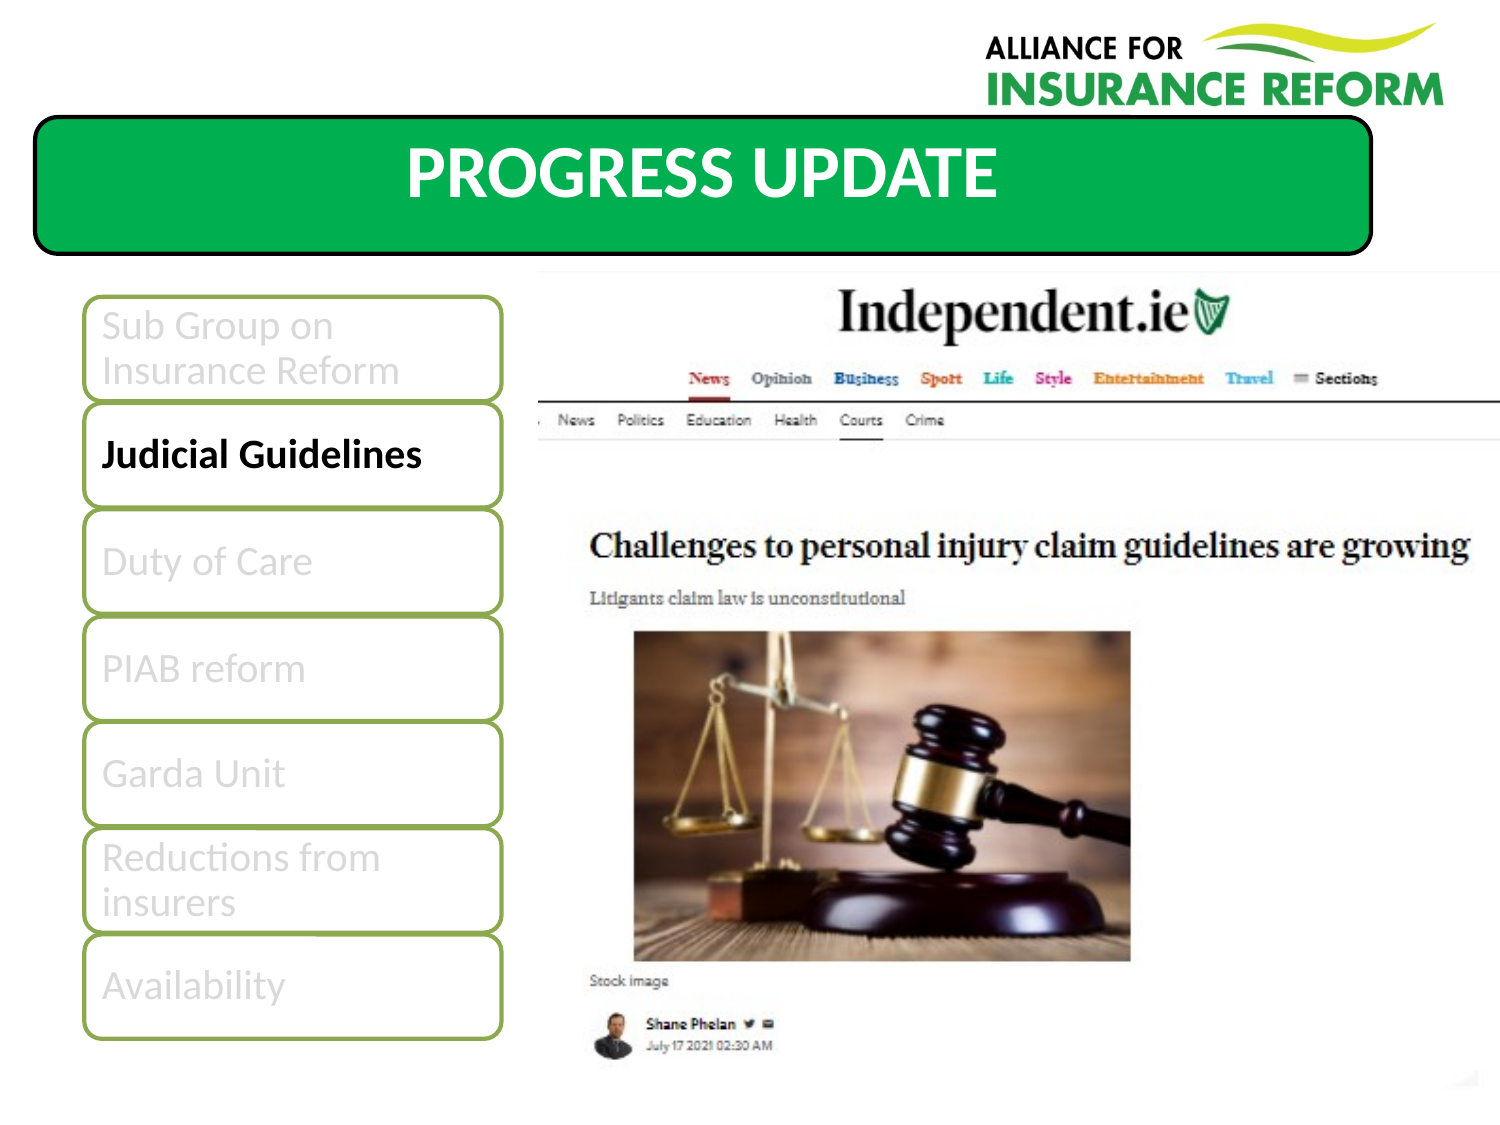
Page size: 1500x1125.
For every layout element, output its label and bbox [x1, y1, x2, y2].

picture [947, 0, 1500, 139]
text_box [34, 111, 1372, 255]
list [84, 296, 502, 1040]
picture [538, 271, 1500, 1095]
